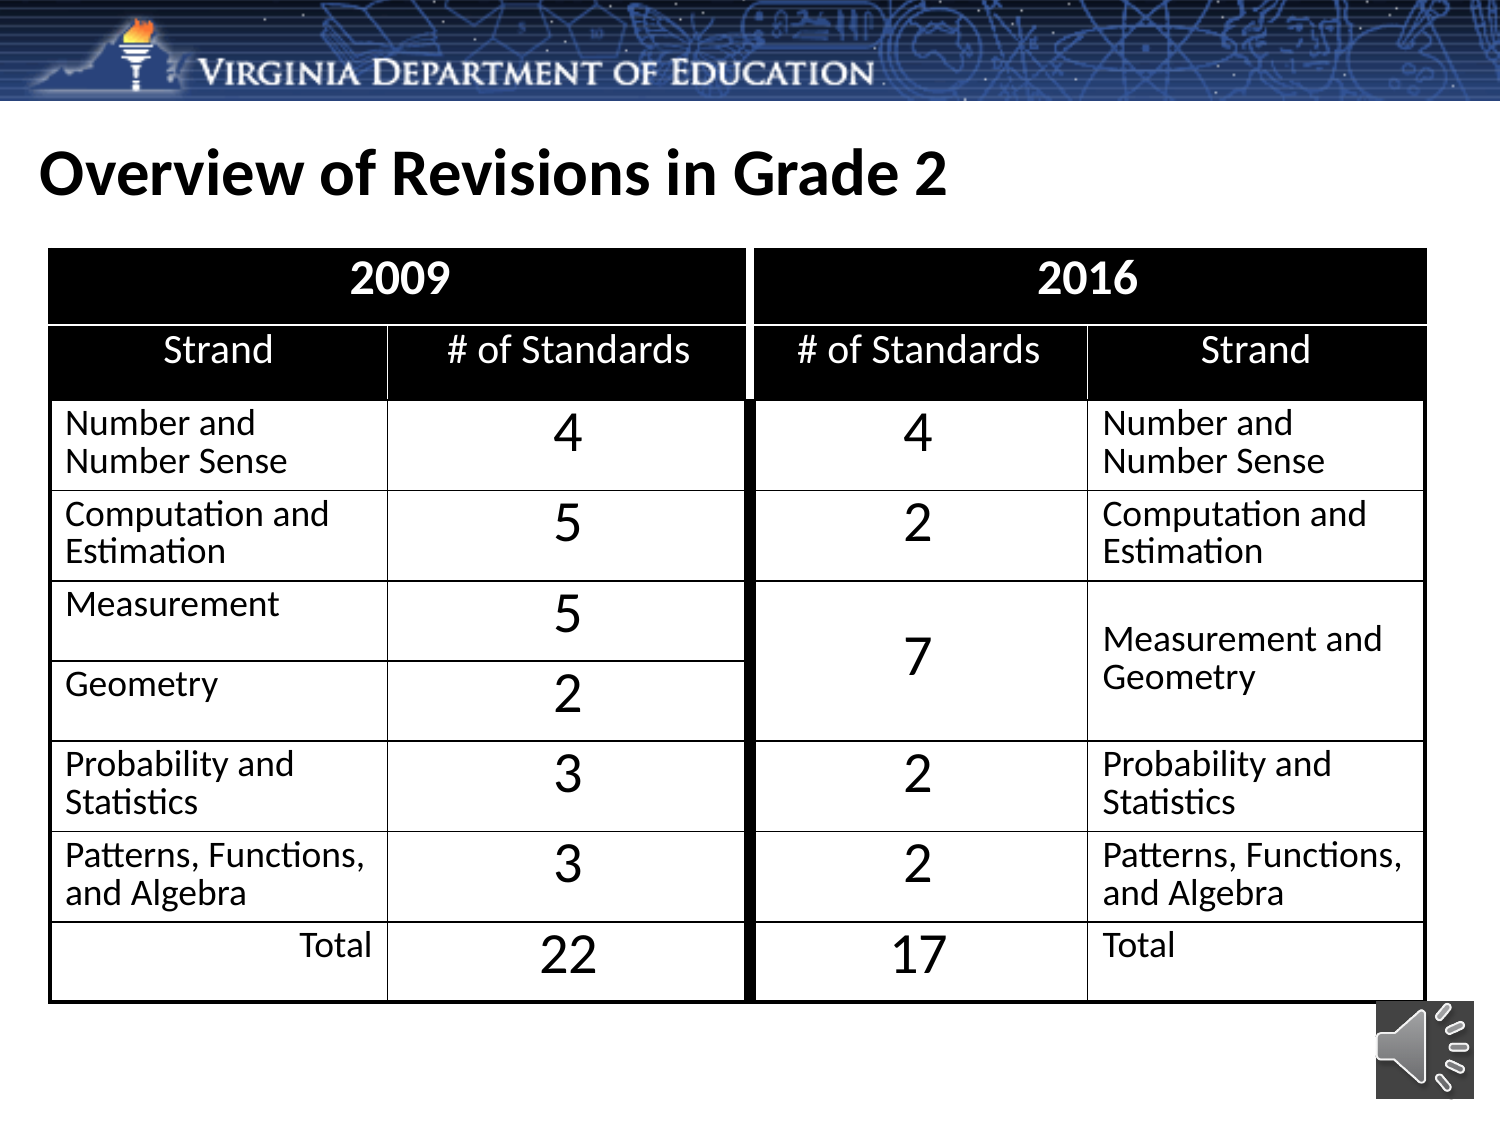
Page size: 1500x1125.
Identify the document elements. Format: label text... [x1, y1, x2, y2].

table_cell Patterns, Functions, and Algebra [52, 832, 387, 921]
table_cell Measurement [52, 582, 387, 660]
table_cell Number and Number Sense [52, 401, 387, 490]
title Overview of Revisions in Grade 2 [24, 99, 1351, 238]
table_cell 5 [388, 582, 744, 660]
table_cell Computation and Estimation [52, 491, 387, 580]
table_cell 2 [388, 662, 744, 740]
table_cell 5 [388, 491, 744, 580]
picture [0, 0, 1500, 101]
table_cell 22 [388, 923, 744, 1000]
table_cell 4 [756, 401, 1087, 490]
table_cell Total [52, 923, 387, 1000]
slide_number 9 [1124, 1062, 1476, 1125]
table_cell Total [1088, 923, 1423, 1000]
table_cell Strand [1088, 326, 1423, 399]
table_cell # of Standards [754, 326, 1087, 399]
table_cell Patterns, Functions, and Algebra [1088, 832, 1423, 921]
table_cell 3 [388, 742, 744, 831]
table_cell # of Standards [388, 326, 746, 399]
table_header 2016 [754, 252, 1423, 324]
table_cell 7 [756, 582, 1087, 740]
table_cell Measurement and Geometry [1088, 582, 1423, 740]
table_cell 3 [388, 832, 744, 921]
table_cell 2 [756, 832, 1087, 921]
table_header 2009 [52, 252, 746, 324]
table_cell Probability and Statistics [1088, 742, 1423, 831]
table_cell 2 [756, 491, 1087, 580]
picture [1374, 999, 1476, 1101]
table_cell Strand [52, 326, 387, 399]
table_cell Computation and Estimation [1088, 491, 1423, 580]
table_cell Number and Number Sense [1088, 401, 1423, 490]
table_cell 17 [756, 923, 1087, 1000]
table_cell Geometry [52, 662, 387, 740]
table_cell 4 [388, 401, 744, 490]
table_cell 2 [756, 742, 1087, 831]
table_cell Probability and Statistics [52, 742, 387, 831]
